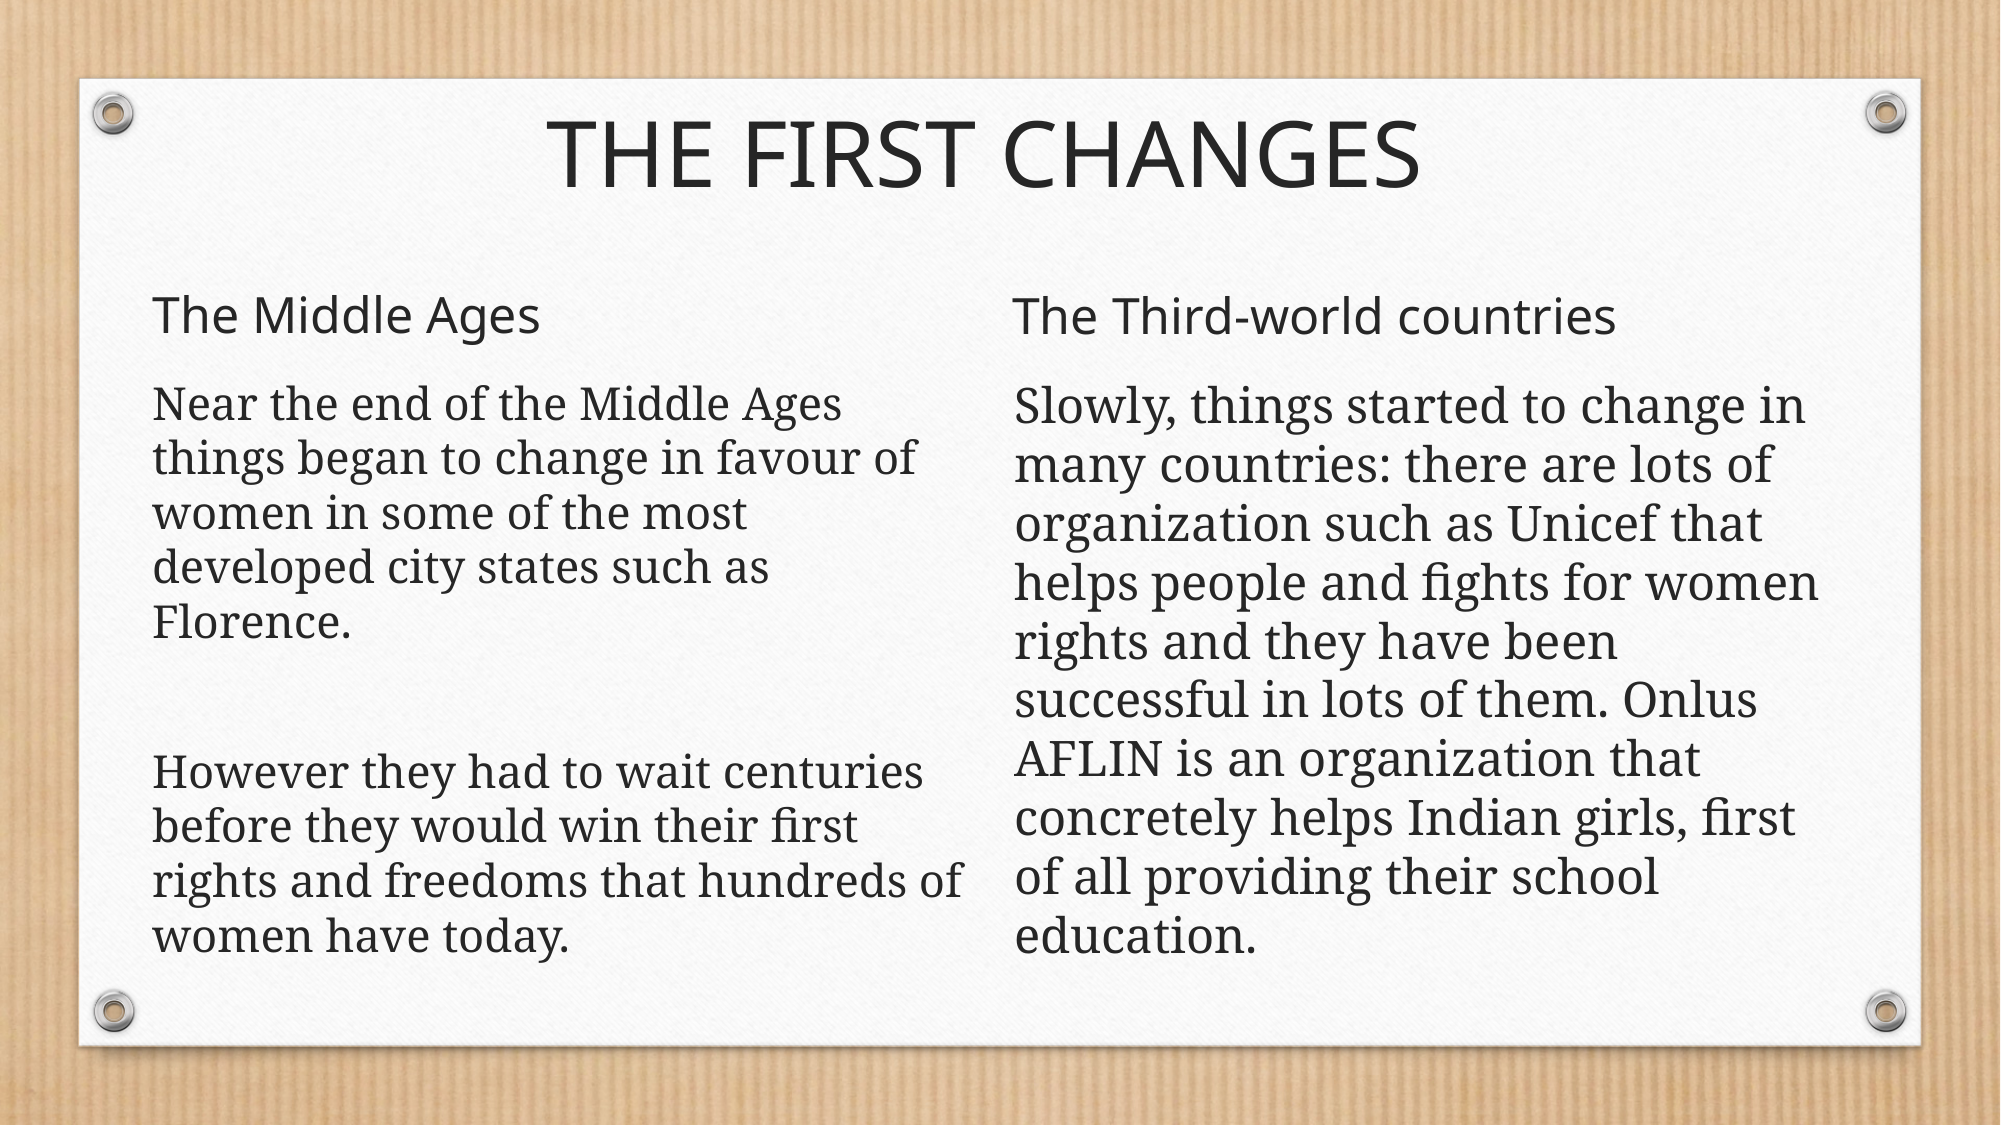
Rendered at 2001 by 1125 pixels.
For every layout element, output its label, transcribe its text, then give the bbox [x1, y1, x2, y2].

text_box Slowly, things started to change in many countries: there are lots of organization such as Unicef that helps people and fights for women rights and they have been successful in lots of them. Onlus AFLIN is an organization that concretely helps Indian girls, first of all providing their school education. [999, 367, 1851, 972]
text_box Near the end of the Middle Ages things began to change in favour of women in some of the most developed city states such as Florence. However they had to wait centuries before they would win their first rights and freedoms that hundreds of women have today. [137, 367, 984, 972]
text_box The Middle Ages [137, 275, 984, 367]
picture [0, 0, 2001, 1125]
text_box THE FIRST CHANGES [122, 88, 1848, 306]
text_box The Third-world countries [997, 277, 1848, 413]
